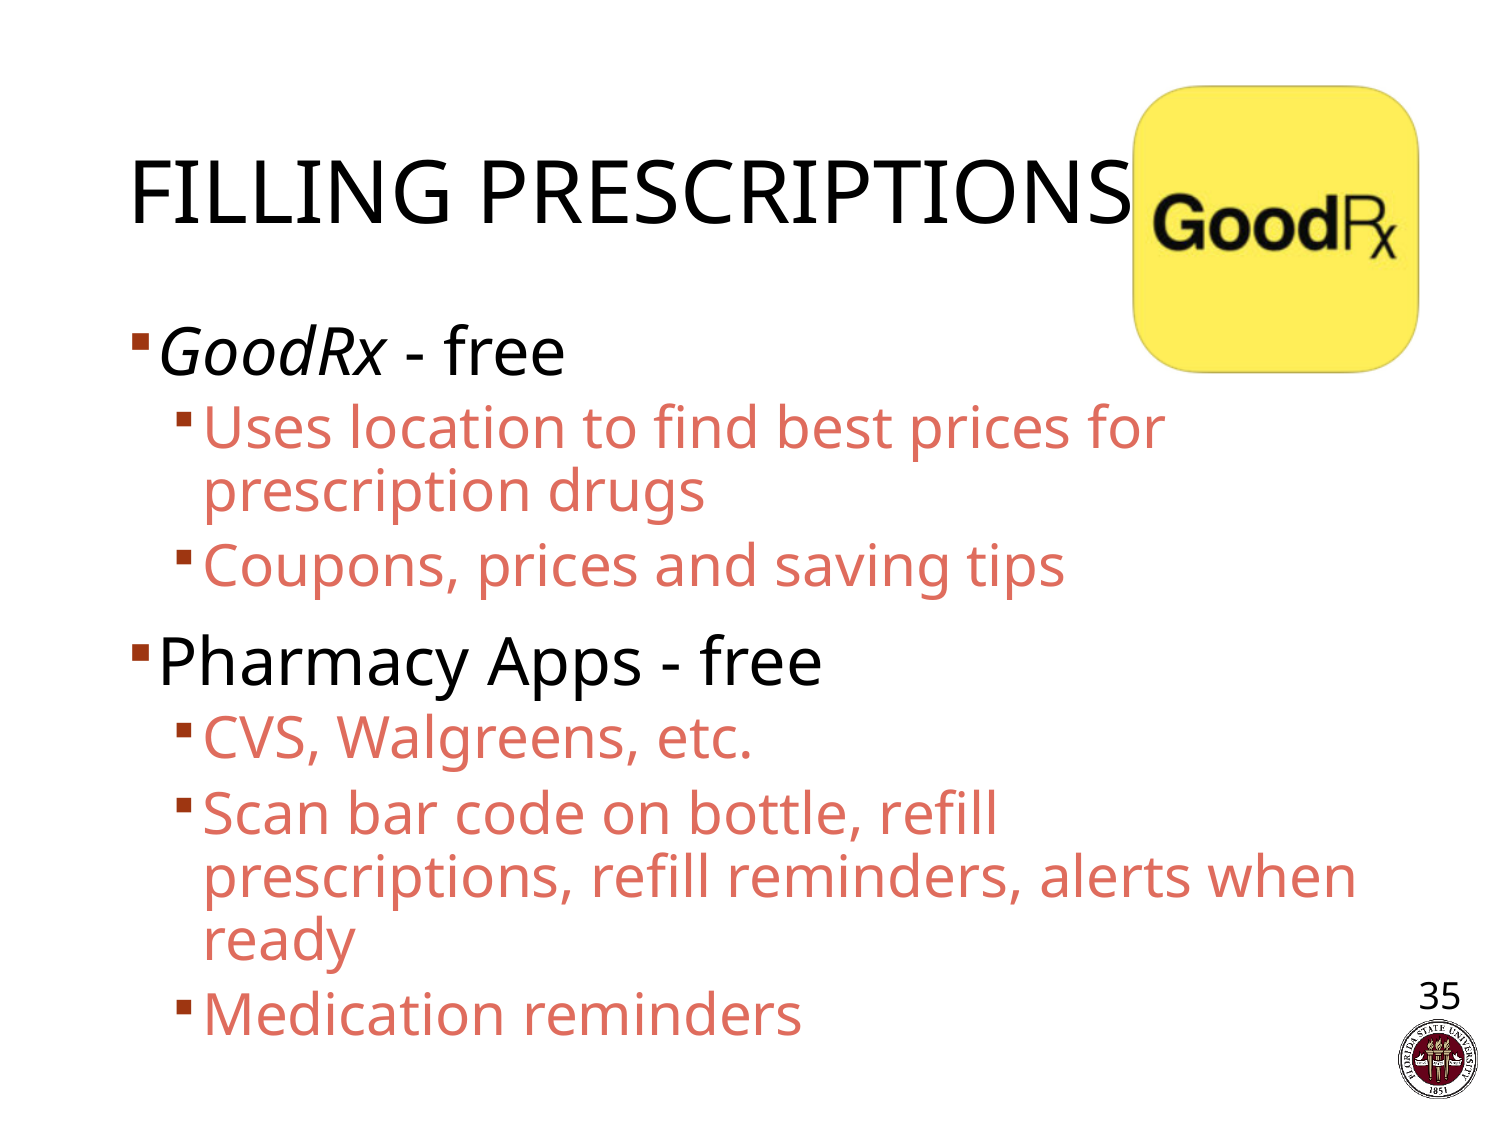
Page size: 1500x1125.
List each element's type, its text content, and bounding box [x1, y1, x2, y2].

picture [1398, 1019, 1478, 1099]
slide_number 35 [1400, 964, 1480, 1025]
list GoodRx - free Uses location to find best prices for prescription drugs Coupons, prices and saving tips Pharmacy Apps - free CVS, Walgreens, etc. Scan bar code on bottle, refill prescriptions, refill reminders, alerts when ready Medication reminders [112, 81, 1388, 1013]
title Filling Prescriptions [112, 79, 1126, 309]
picture [1128, 81, 1426, 378]
